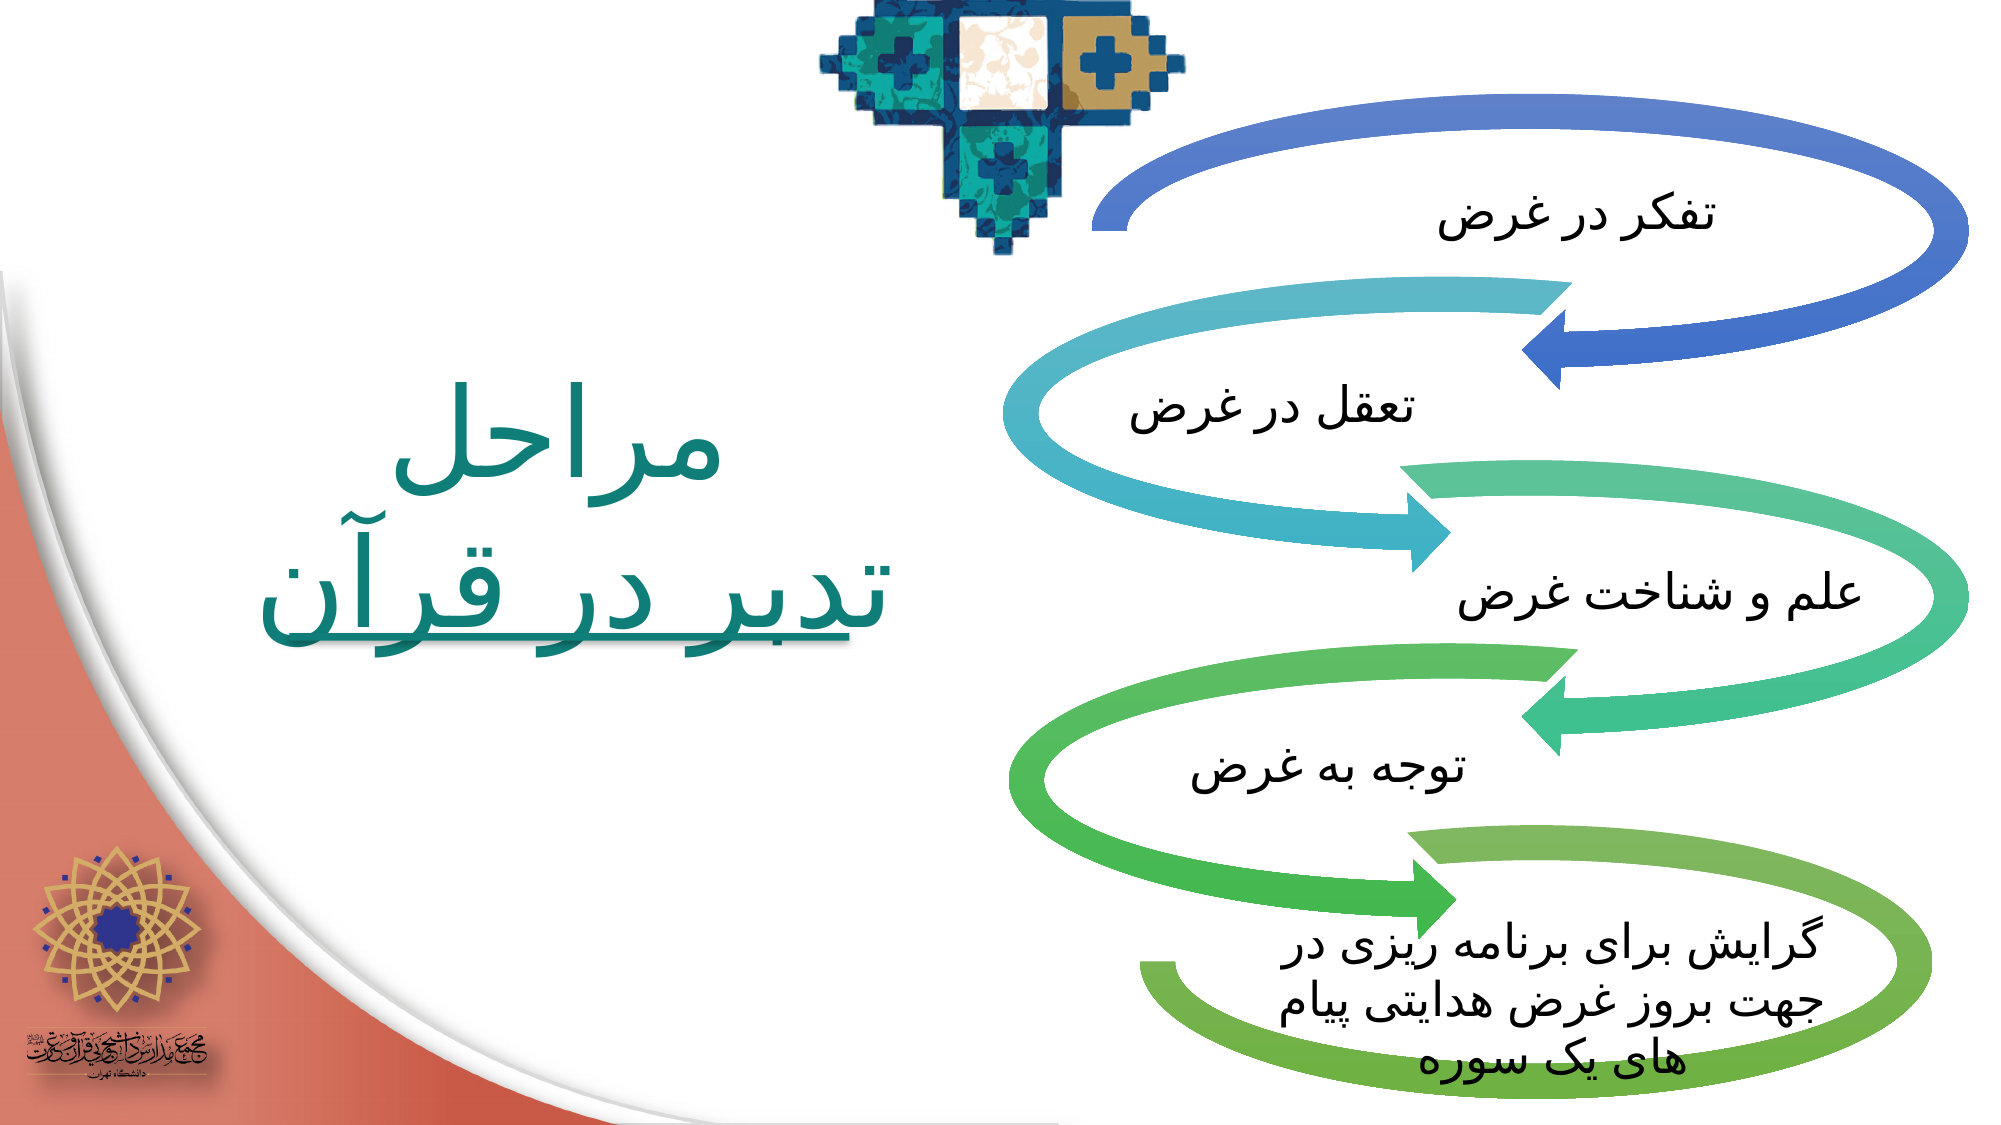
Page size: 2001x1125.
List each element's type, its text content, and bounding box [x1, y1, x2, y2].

text_box [288, 632, 850, 642]
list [1018, 71, 1966, 1099]
picture [0, 0, 2001, 1125]
text_box مراحل تدبر در قرآن [188, 344, 961, 660]
